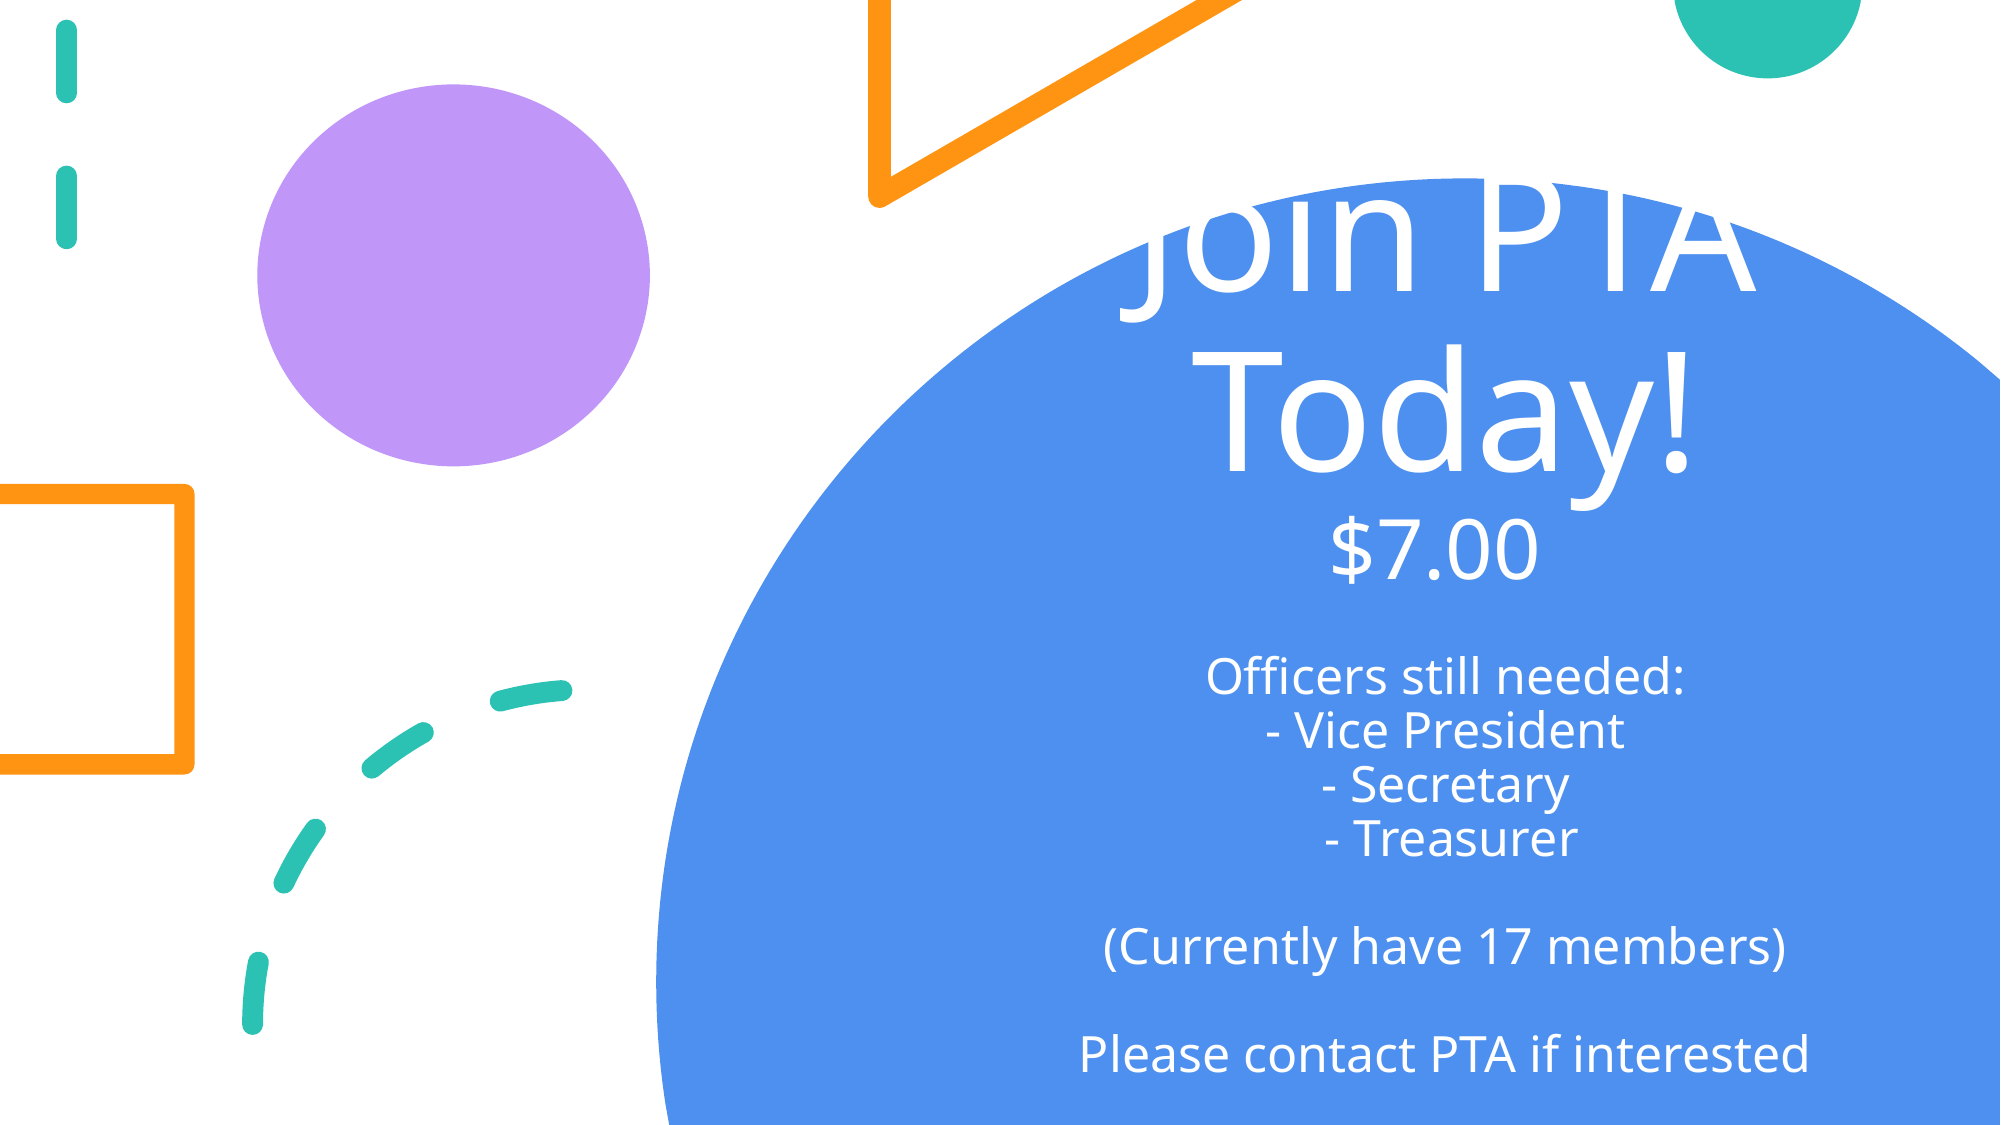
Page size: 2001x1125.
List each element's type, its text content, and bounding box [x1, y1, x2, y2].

title Join PTA Today! $7.00 Officers still needed: - Vice President - Secretary - Treasurer (Currently have 17 members) Please contact PTA if interested [856, 409, 2000, 1125]
